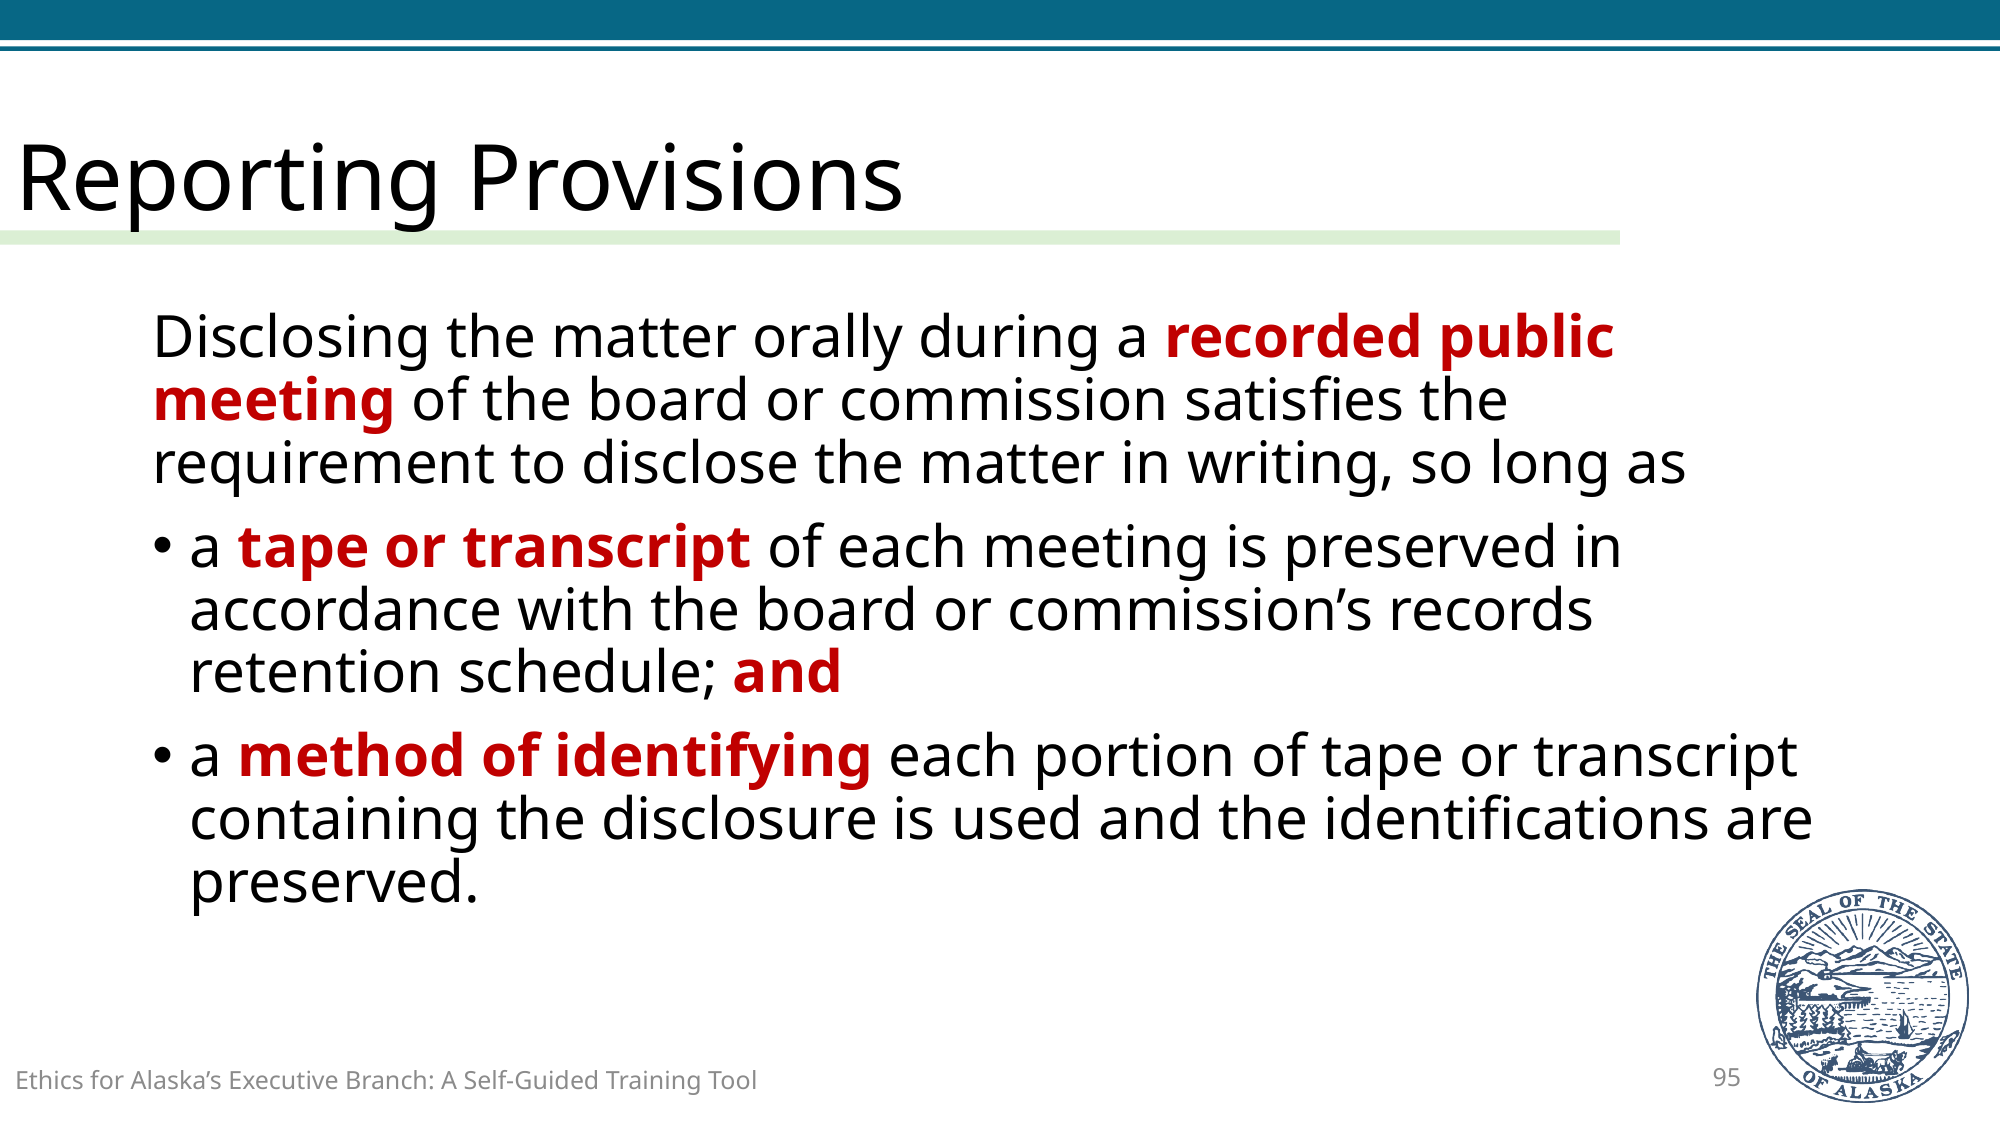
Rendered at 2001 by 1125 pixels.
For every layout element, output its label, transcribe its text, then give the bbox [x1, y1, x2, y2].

slide_number 95 [1373, 1042, 1757, 1103]
footer Ethics for Alaska’s Executive Branch: A Self-Guided Training Tool [0, 1042, 1338, 1103]
picture [1756, 889, 1969, 1103]
title Reporting Provisions [0, 124, 2000, 286]
list Disclosing the matter orally during a recorded public meeting of the board or commission satisfies the requirement to disclose the matter in writing, so long as a tape or transcript of each meeting is preserved in accordance with the board or commission’s records retention schedule; and a method of identifying each portion of tape or transcript containing the disclosure is used and the identifications are preserved. [137, 299, 1863, 1014]
